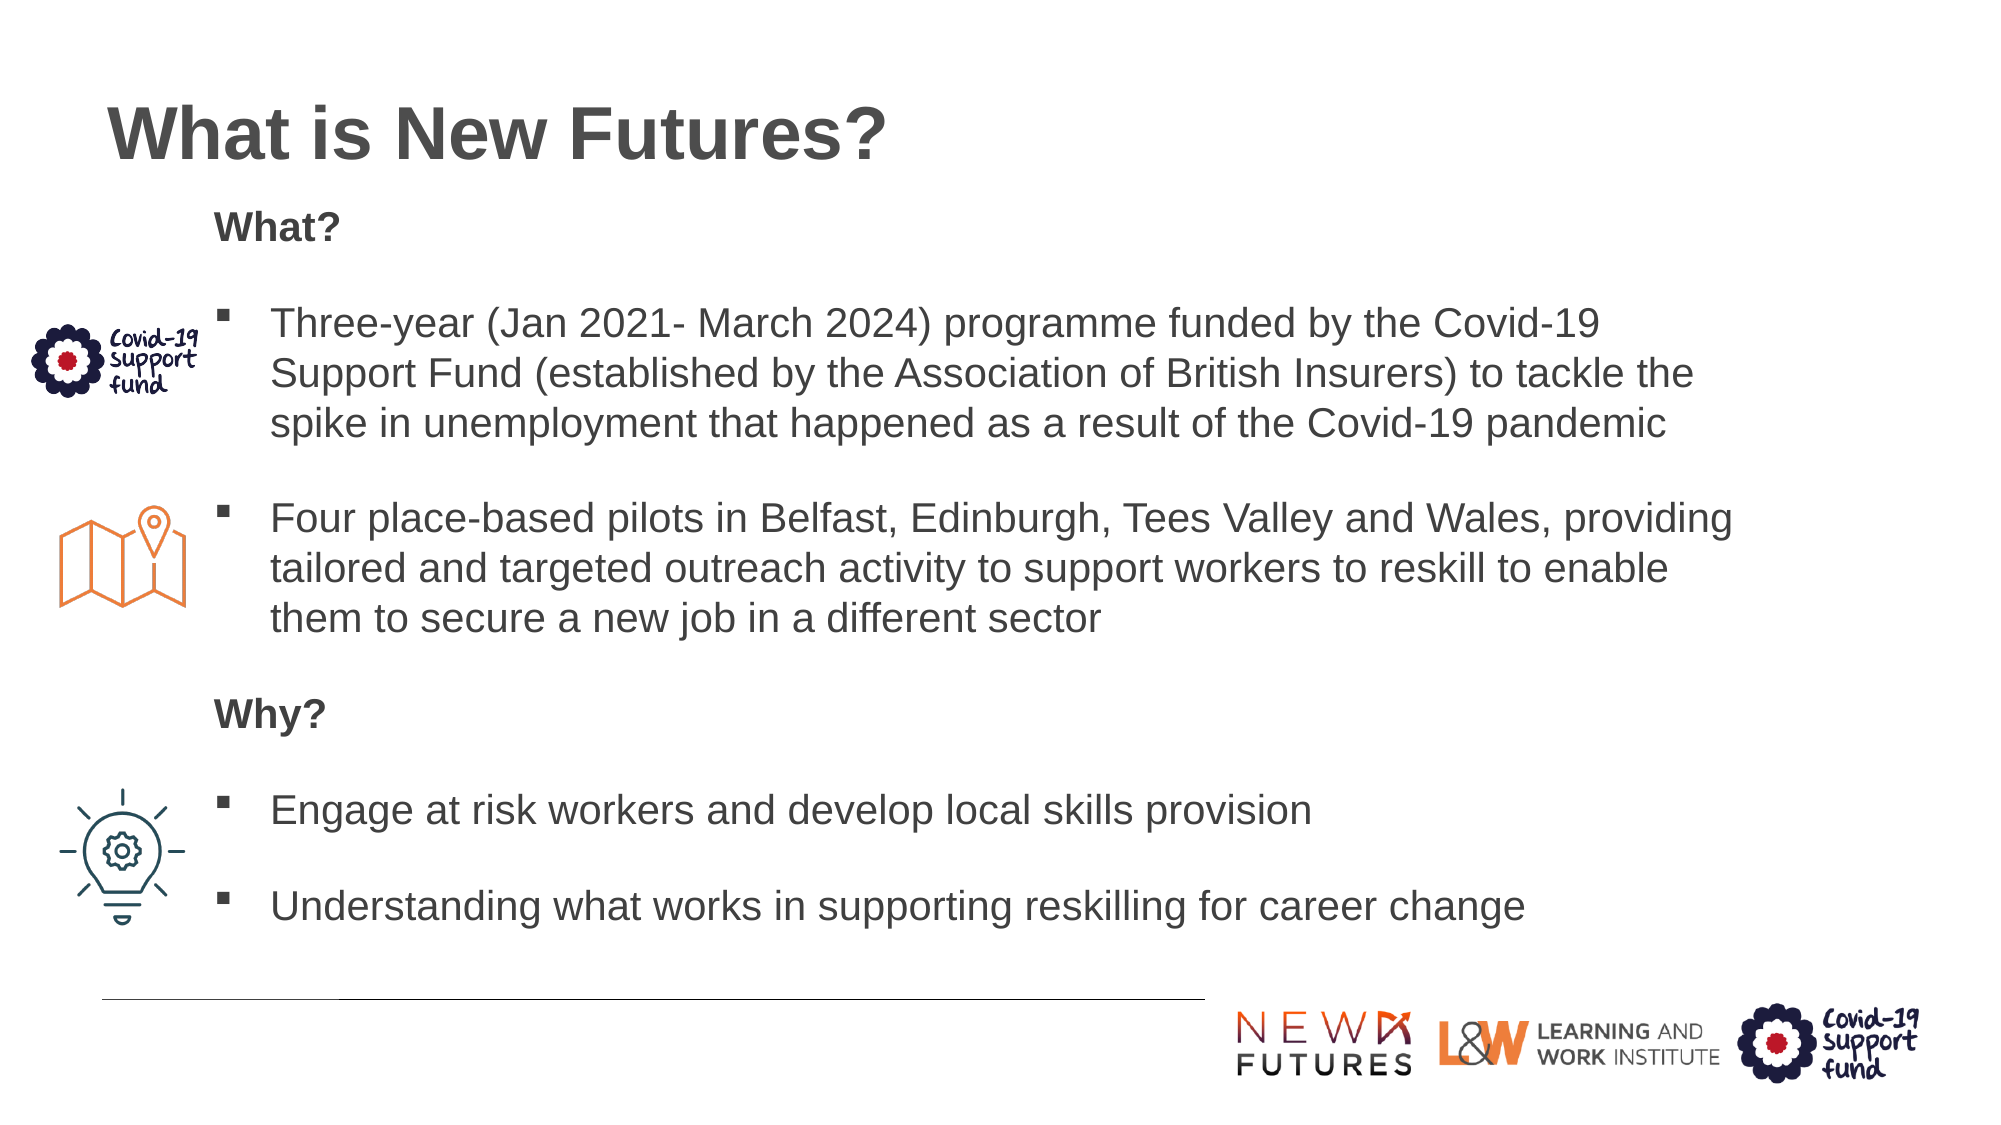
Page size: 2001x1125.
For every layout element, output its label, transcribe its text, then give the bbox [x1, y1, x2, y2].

picture [46, 481, 198, 632]
picture [1205, 984, 1937, 1105]
picture [48, 782, 199, 934]
picture [31, 324, 198, 398]
text_box What? Three-year (Jan 2021- March 2024) programme funded by the Covid-19 Support Fund (established by the Association of British Insurers) to tackle the spike in unemployment that happened as a result of the Covid-19 pandemic Four place-based pilots in Belfast, Edinburgh, Tees Valley and Wales, providing tailored and targeted outreach activity to support workers to reskill to enable them to secure a new job in a different sector Why? Engage at risk workers and develop local skills provision Understanding what works in supporting reskilling for career change [198, 192, 1749, 937]
title What is New Futures? [92, 36, 1464, 224]
